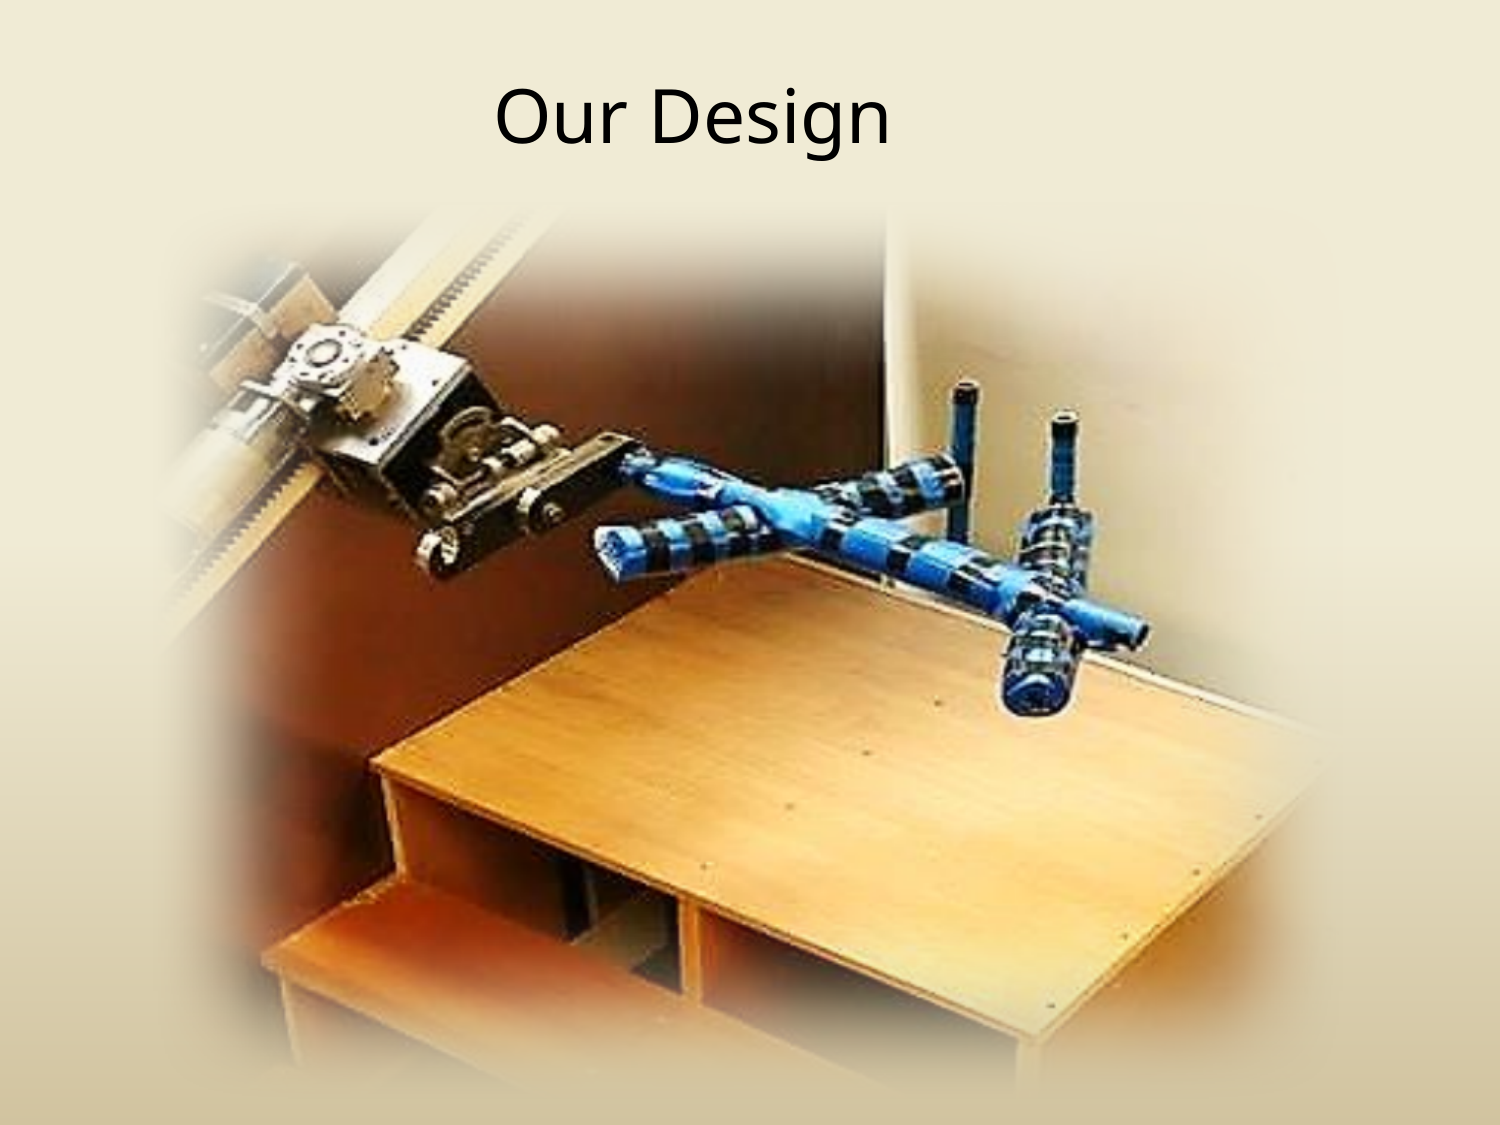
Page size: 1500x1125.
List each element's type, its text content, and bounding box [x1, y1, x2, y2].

text_box Our Design [478, 61, 908, 166]
picture [147, 195, 1350, 1104]
